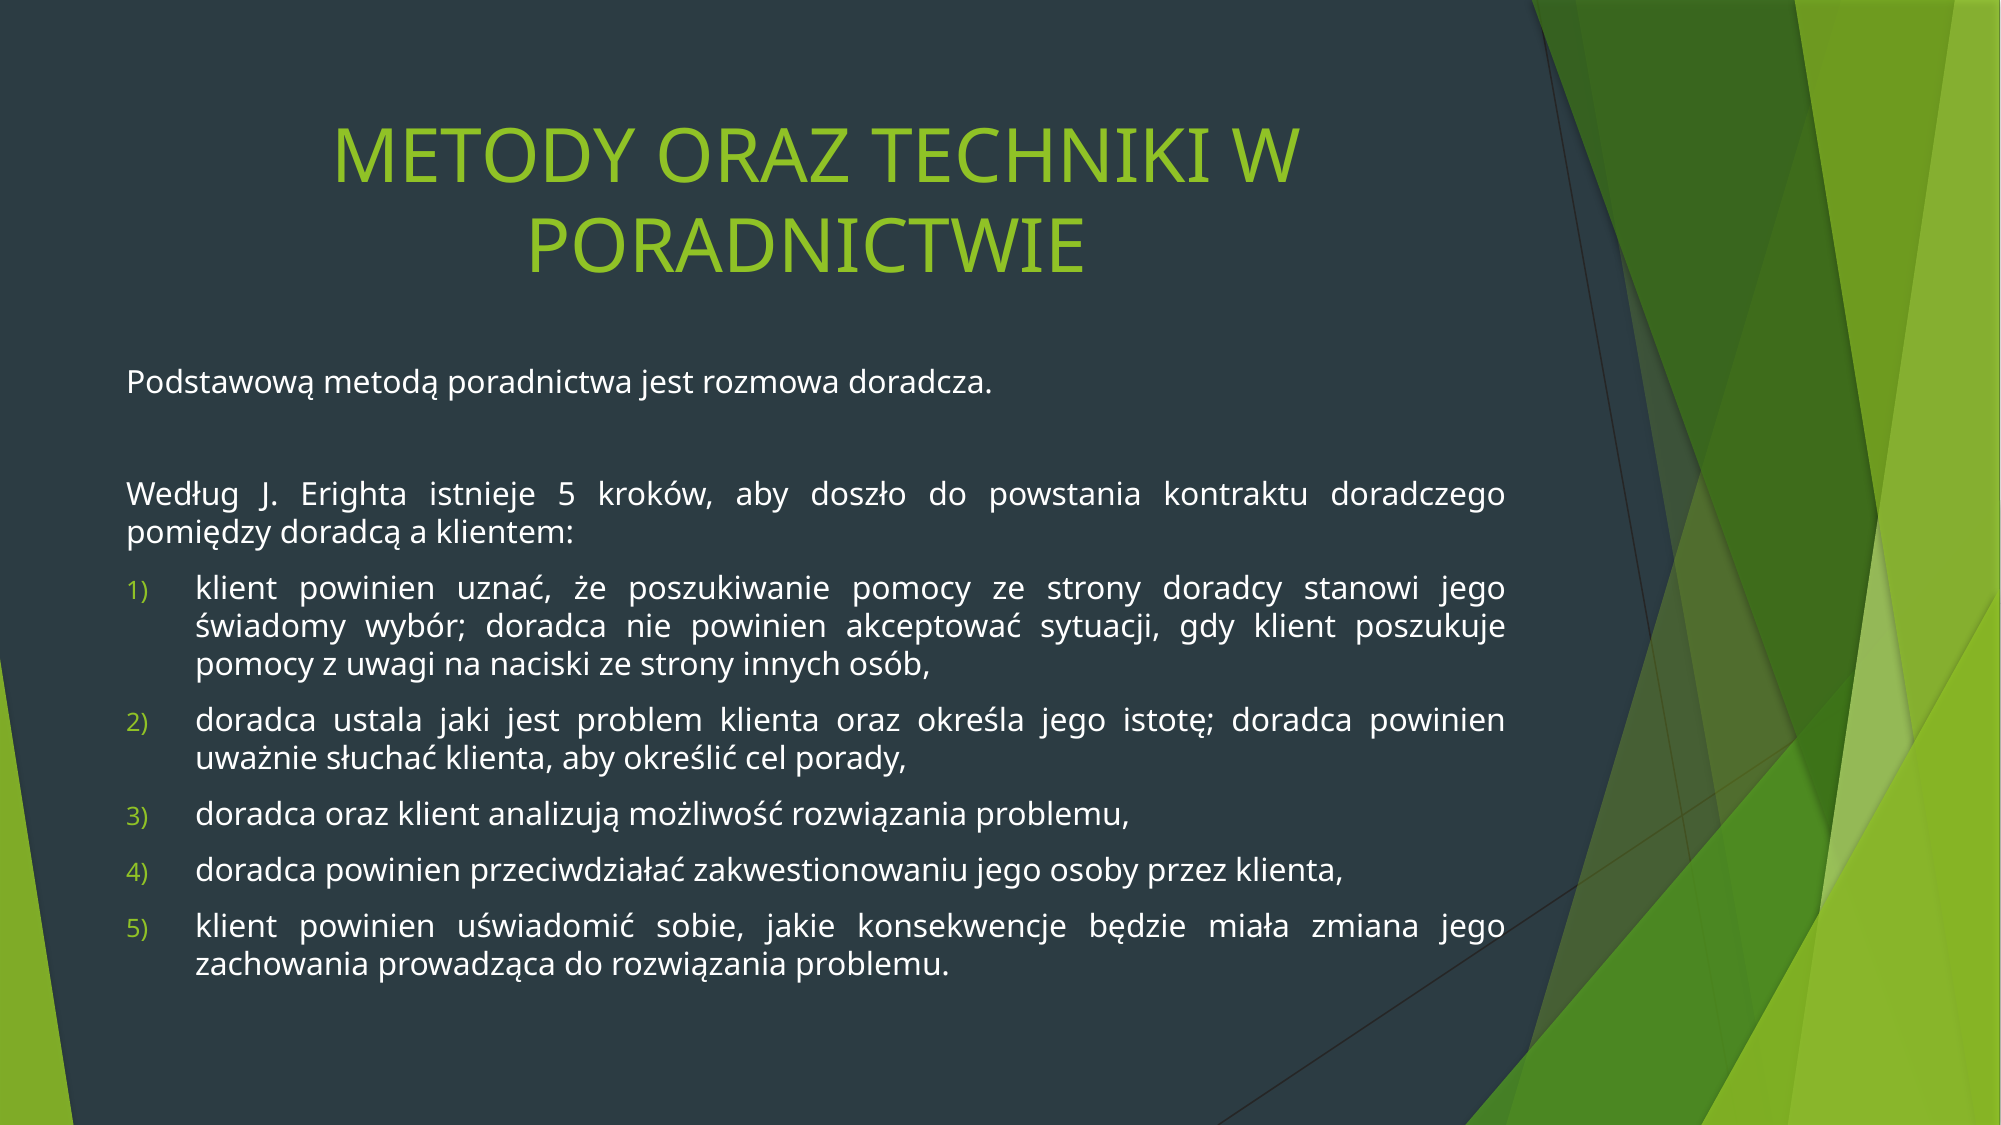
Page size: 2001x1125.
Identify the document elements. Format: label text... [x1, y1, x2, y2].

list Podstawową metodą poradnictwa jest rozmowa doradcza. Według J. Erighta istnieje 5 kroków, aby doszło do powstania kontraktu doradczego pomiędzy doradcą a klientem: klient powinien uznać, że poszukiwanie pomocy ze strony doradcy stanowi jego świadomy wybór; doradca nie powinien akceptować sytuacji, gdy klient poszukuje pomocy z uwagi na naciski ze strony innych osób, doradca ustala jaki jest problem klienta oraz określa jego istotę; doradca powinien uważnie słuchać klienta, aby określić cel porady, doradca oraz klient analizują możliwość rozwiązania problemu, doradca powinien przeciwdziałać zakwestionowaniu jego osoby przez klienta, klient powinien uświadomić sobie, jakie konsekwencje będzie miała zmiana jego zachowania prowadząca do rozwiązania problemu. [111, 354, 1522, 992]
title METODY ORAZ TECHNIKI W PORADNICTWIE [111, 99, 1522, 317]
